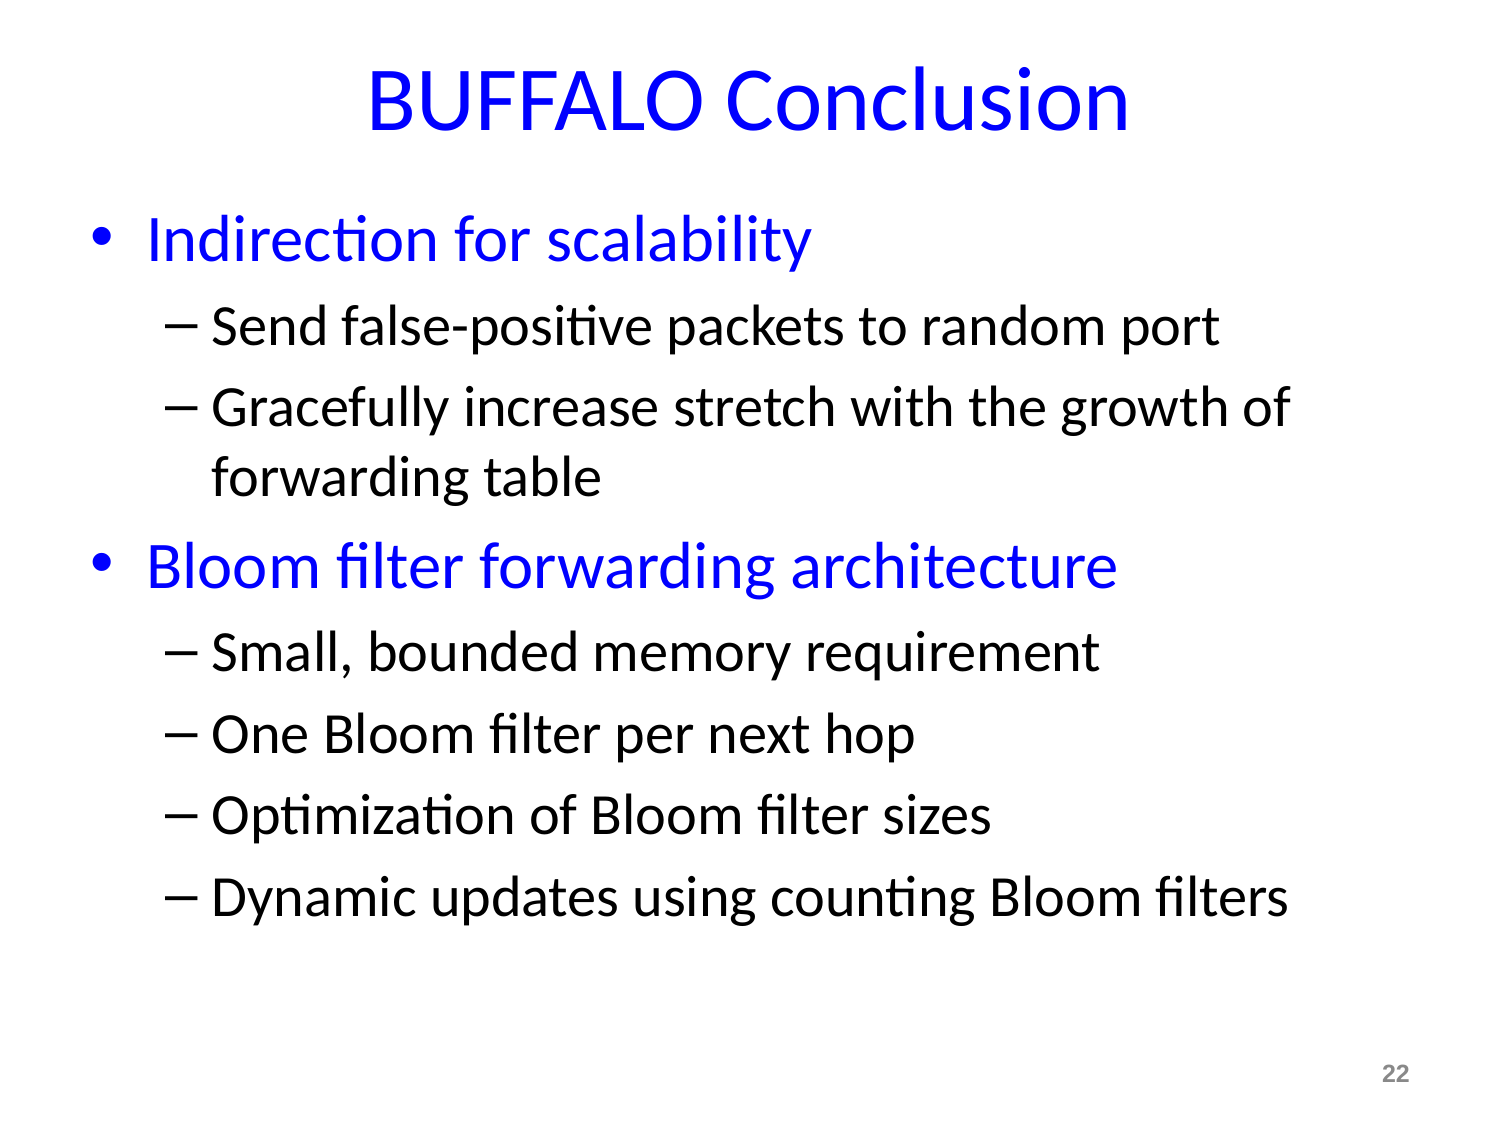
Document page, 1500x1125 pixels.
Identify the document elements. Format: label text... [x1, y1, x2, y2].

title BUFFALO Conclusion [74, 0, 1426, 187]
slide_number 22 [1074, 1042, 1425, 1103]
list Indirection for scalability Send false-positive packets to random port Gracefully increase stretch with the growth of forwarding table Bloom filter forwarding architecture Small, bounded memory requirement One Bloom filter per next hop Optimization of Bloom filter sizes Dynamic updates using counting Bloom filters [74, 187, 1500, 931]
